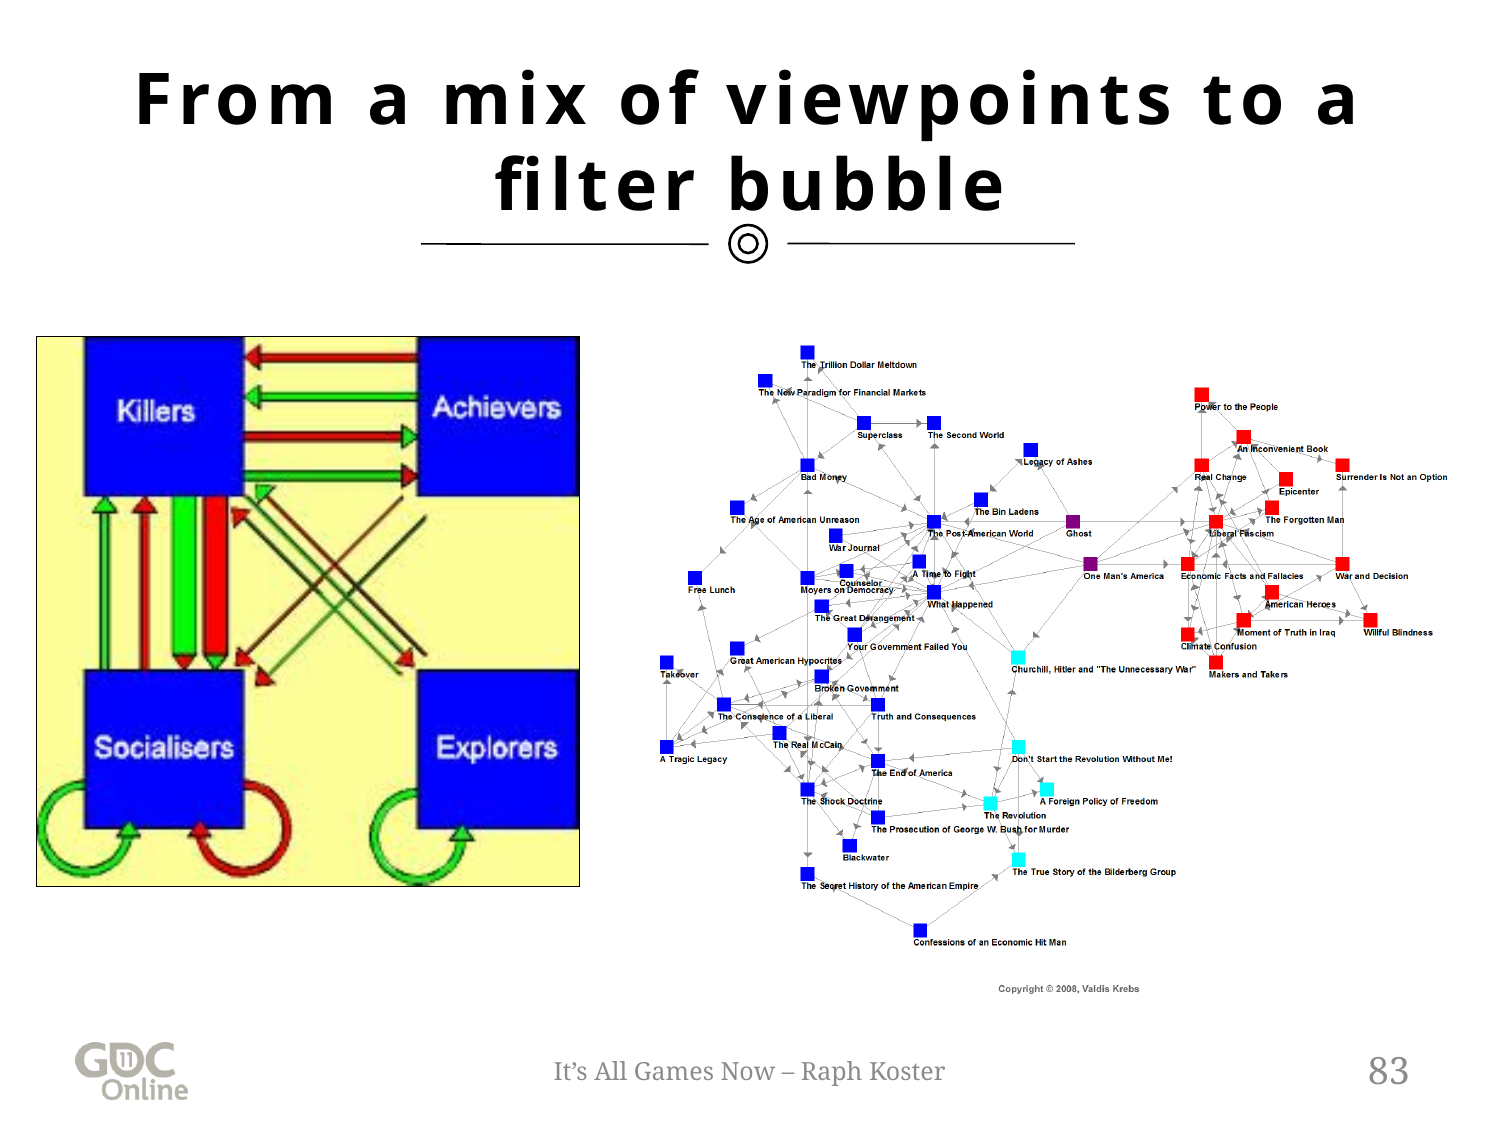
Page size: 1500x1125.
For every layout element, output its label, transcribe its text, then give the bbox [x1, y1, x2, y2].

picture [37, 274, 1500, 1019]
footer It’s All Games Now – Raph Koster [512, 1042, 988, 1103]
slide_number 83 [1074, 1042, 1425, 1103]
title From a mix of viewpoints to a filter bubble [75, 45, 1425, 233]
